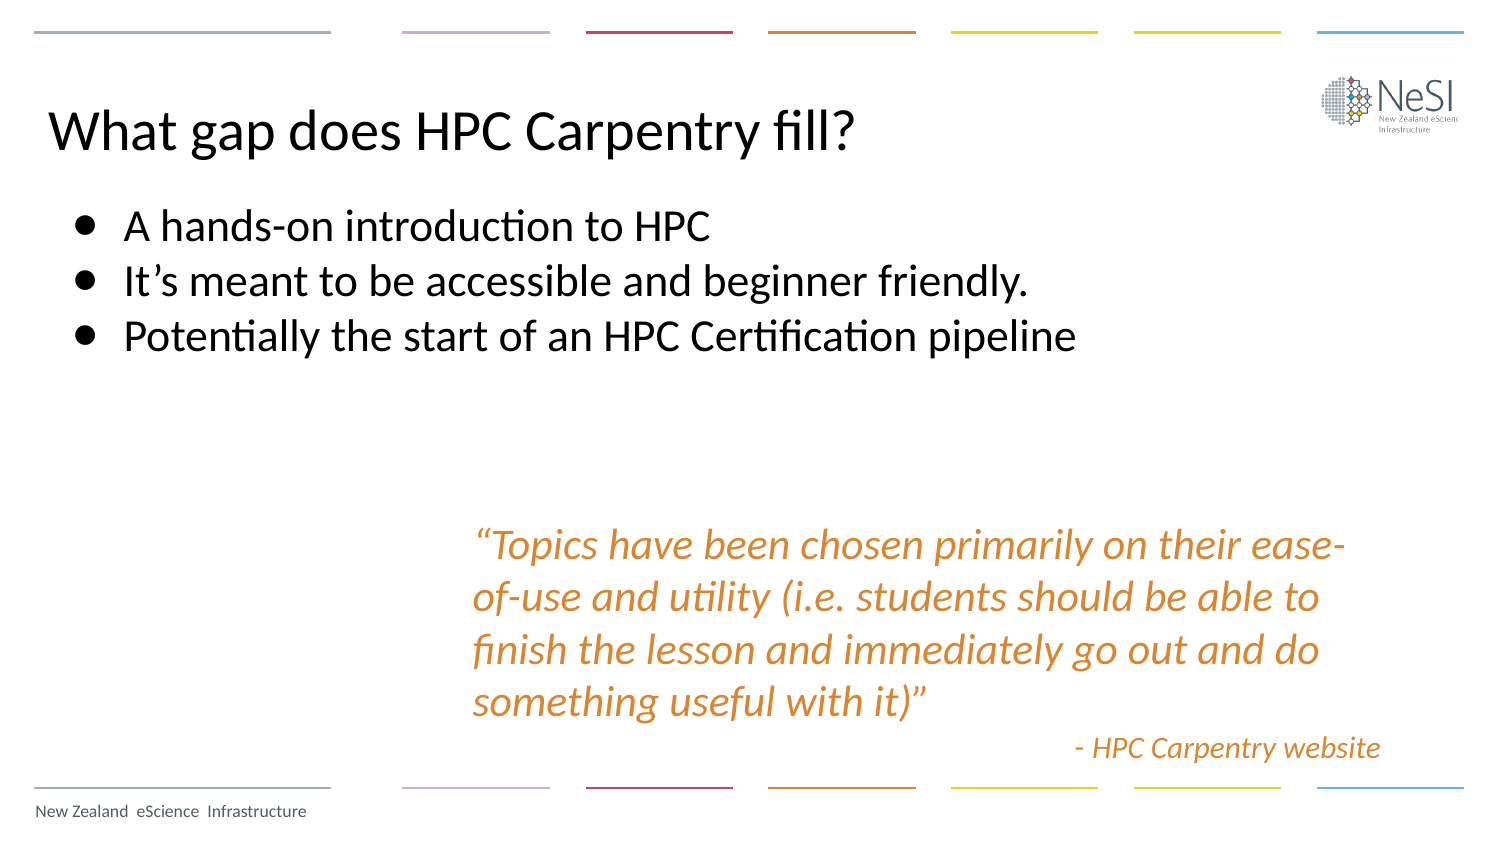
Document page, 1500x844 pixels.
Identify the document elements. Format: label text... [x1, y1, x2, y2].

picture [1312, 72, 1458, 137]
text_box “Topics have been chosen primarily on their ease-of-use and utility (i.e. students should be able to finish the lesson and immediately go out and do something useful with it)” - HPC Carpentry website [457, 500, 1397, 760]
list A hands-on introduction to HPC It’s meant to be accessible and beginner friendly. Potentially the start of an HPC Certification pipeline [33, 180, 1311, 727]
title What gap does HPC Carpentry fill? [33, 77, 1132, 141]
